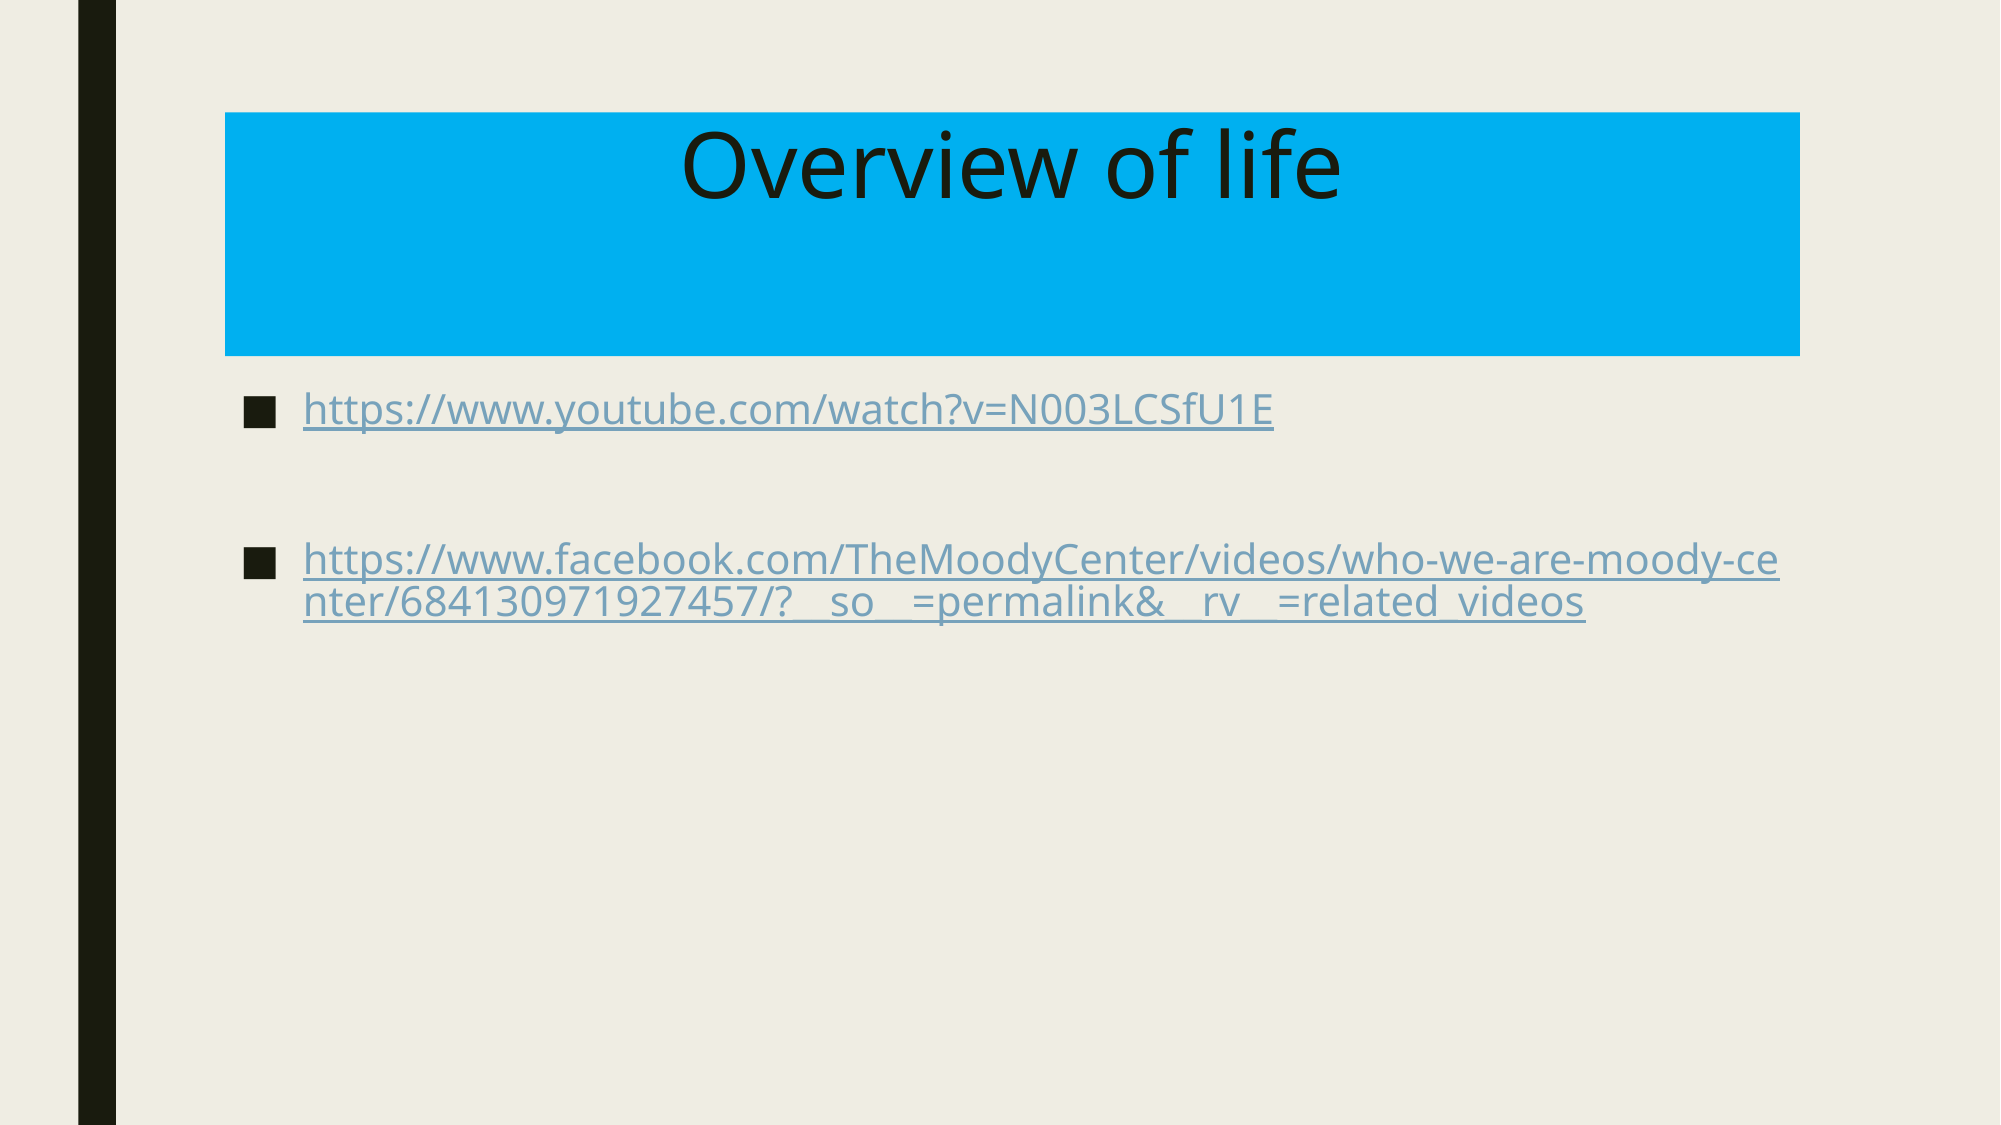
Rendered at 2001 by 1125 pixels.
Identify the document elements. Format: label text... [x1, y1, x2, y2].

list https://www.youtube.com/watch?v=N003LCSfU1E https://www.facebook.com/TheMoodyCenter/videos/who-we-are-moody-center/684130971927457/?__so__=permalink&__rv__=related_videos [225, 375, 1800, 963]
title Overview of life [225, 112, 1800, 357]
